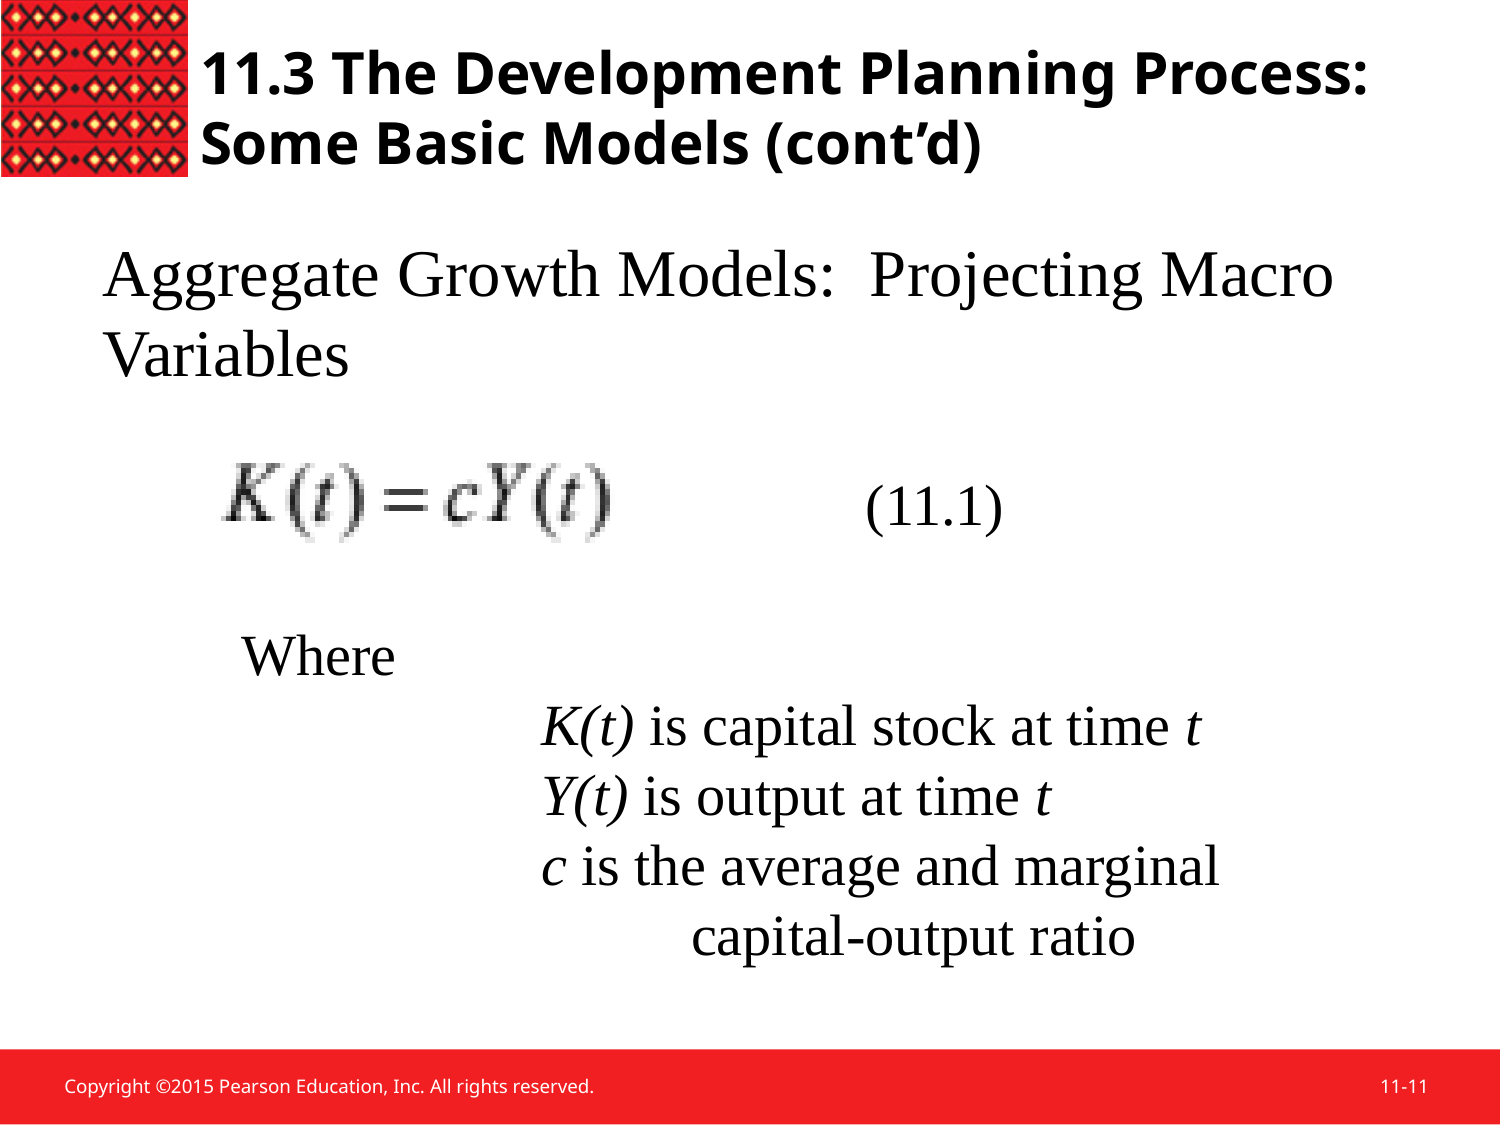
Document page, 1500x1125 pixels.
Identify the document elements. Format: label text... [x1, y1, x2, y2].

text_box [212, 446, 616, 549]
text_box Where K(t) is capital stock at time t Y(t) is output at time t c is the average and marginal capital-output ratio [226, 609, 1251, 975]
text_box Aggregate Growth Models: Projecting Macro Variables [87, 222, 1425, 397]
text_box (11.1) [851, 459, 1020, 545]
text_box 11.3 The Development Planning Process: Some Basic Models (cont’d) [200, 12, 1438, 200]
picture [1, 0, 188, 177]
